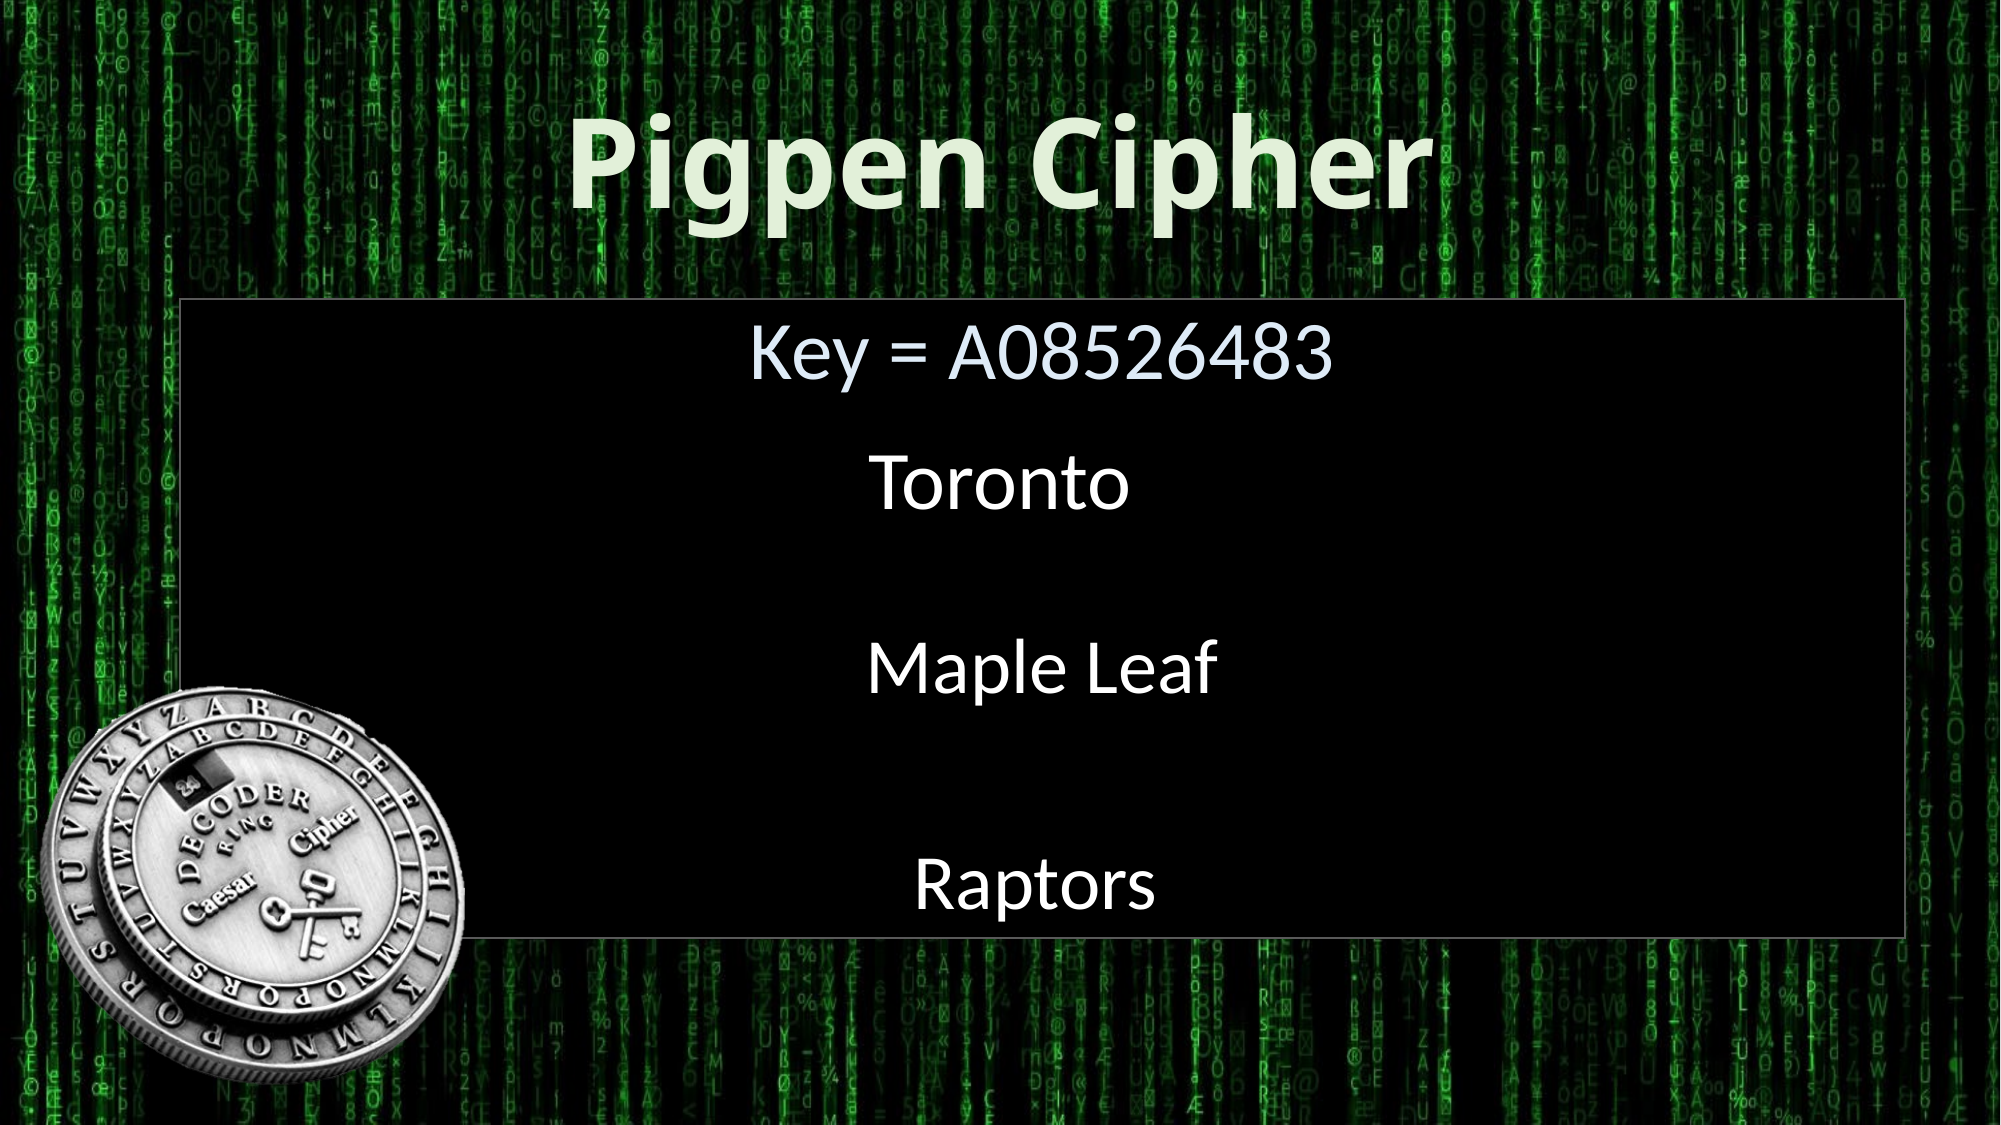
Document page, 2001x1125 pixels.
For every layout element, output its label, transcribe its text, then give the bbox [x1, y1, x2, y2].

picture [0, 0, 2001, 1125]
list Key = A08526483 5722252296390140 9552239412 19876413 00644101405544 [179, 298, 1906, 939]
text_box Raptors [468, 833, 1604, 935]
text_box Maple Leaf [474, 618, 1611, 720]
title Pigpen Cipher [137, 59, 1863, 278]
text_box Toronto [384, 429, 1616, 539]
